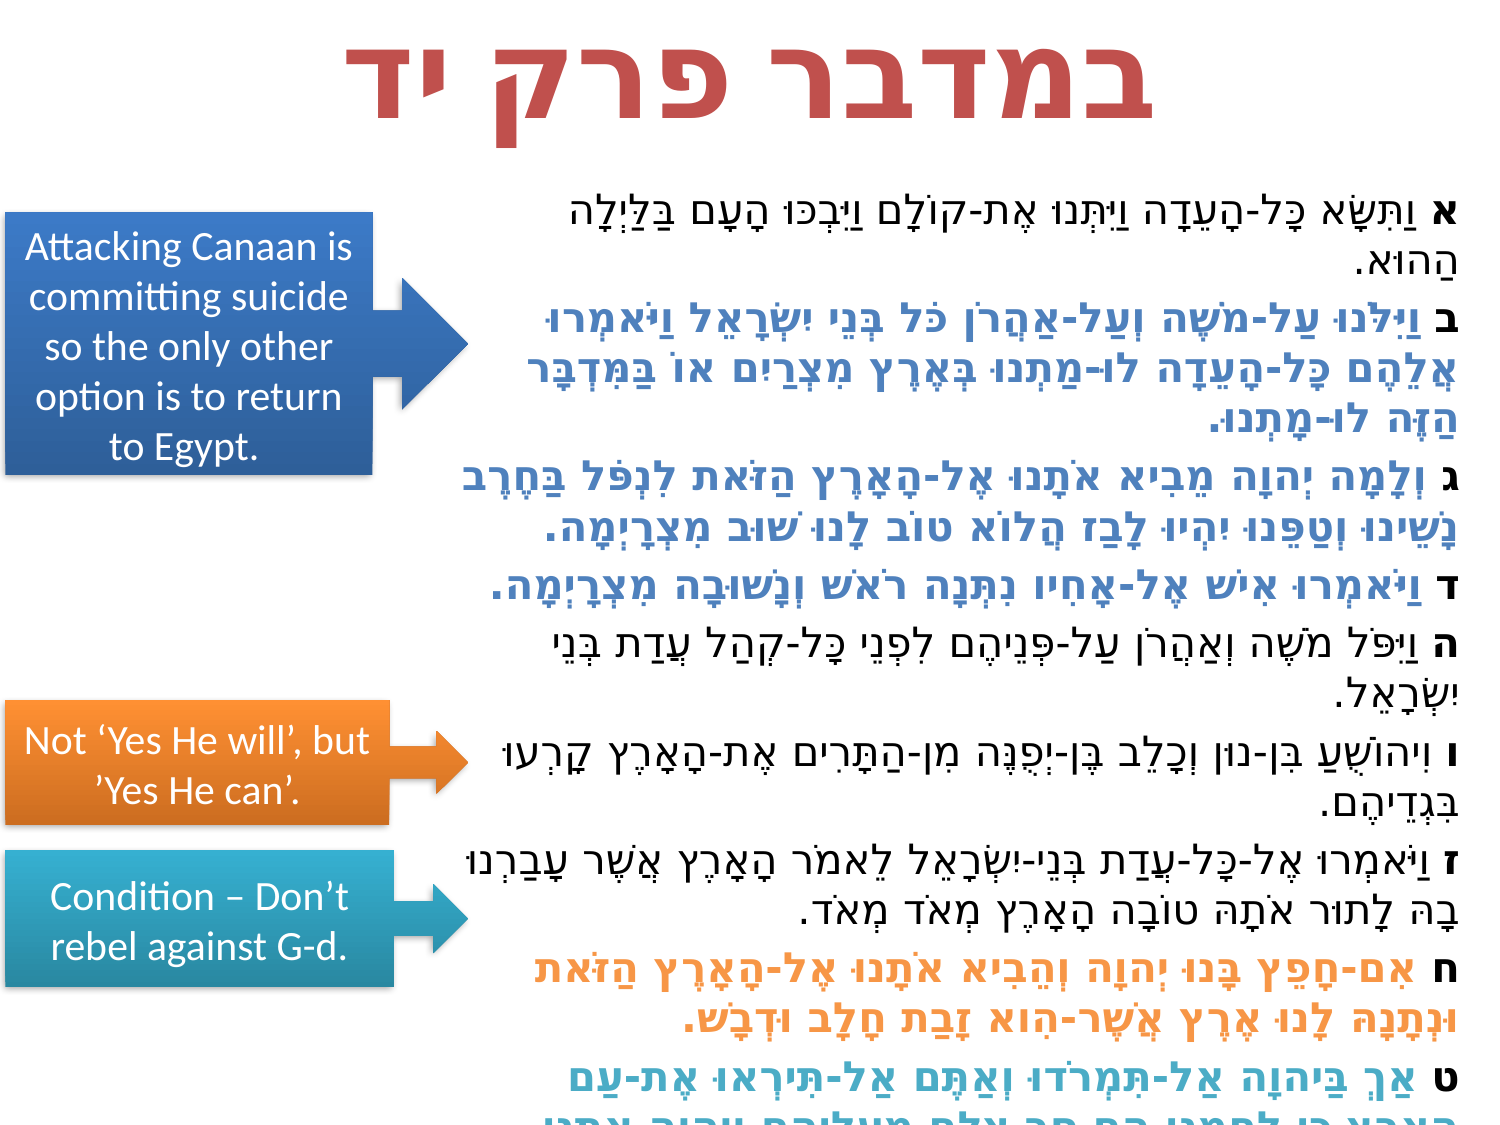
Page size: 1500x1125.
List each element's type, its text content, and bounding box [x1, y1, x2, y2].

list א וַתִּשָּׂא כָּל-הָעֵדָה וַיִּתְּנוּ אֶת-קוֹלָם וַיִּבְכּוּ הָעָם בַּלַּיְלָה הַהוּא. ב וַיִּלֹּנוּ עַל-מֹשֶׁה וְעַל-אַהֲרֹן כֹּל בְּנֵי יִשְׂרָאֵל וַיֹּאמְרוּ אֲלֵהֶם כָּל-הָעֵדָה לוּ-מַתְנוּ בְּאֶרֶץ מִצְרַיִם אוֹ בַּמִּדְבָּר הַזֶּה לוּ-מָתְנוּ. ג וְלָמָה יְהוָה מֵבִיא אֹתָנוּ אֶל-הָאָרֶץ הַזֹּאת לִנְפֹּל בַּחֶרֶב נָשֵׁינוּ וְטַפֵּנוּ יִהְיוּ לָבַז הֲלוֹא טוֹב לָנוּ שׁוּב מִצְרָיְמָה. ד וַיֹּאמְרוּ אִישׁ אֶל-אָחִיו נִתְּנָה רֹאשׁ וְנָשׁוּבָה מִצְרָיְמָה. ה וַיִּפֹּל מֹשֶׁה וְאַהֲרֹן עַל-פְּנֵיהֶם לִפְנֵי כָּל-קְהַל עֲדַת בְּנֵי יִשְׂרָאֵל. ו וִיהוֹשֻׁעַ בִּן-נוּן וְכָלֵב בֶּן-יְפֻנֶּה מִן-הַתָּרִים אֶת-הָאָרֶץ קָרְעוּ בִּגְדֵיהֶם. ז וַיֹּאמְרוּ אֶל-כָּל-עֲדַת בְּנֵי-יִשְׂרָאֵל לֵאמֹר הָאָרֶץ אֲשֶׁר עָבַרְנוּ בָהּ לָתוּר אֹתָהּ טוֹבָה הָאָרֶץ מְאֹד מְאֹד. ח אִם-חָפֵץ בָּנוּ יְהוָה וְהֵבִיא אֹתָנוּ אֶל-הָאָרֶץ הַזֹּאת וּנְתָנָהּ לָנוּ אֶרֶץ אֲשֶׁר-הִוא זָבַת חָלָב וּדְבָשׁ. ט אַךְ בַּיהוָה אַל-תִּמְרֹדוּ וְאַתֶּם אַל-תִּירְאוּ אֶת-עַם הָאָרֶץ כִּי לַחְמֵנוּ הֵם סָר צִלָּם מֵעֲלֵיהֶם וַיהוָה אִתָּנוּ אַל-תִּירָאֻם. י וַיֹּאמְרוּ כָּל-הָעֵדָה לִרְגּוֹם אֹתָם בָּאֲבָנִים וּכְבוֹד יְהוָה נִרְאָה בְּאֹהֶל מוֹעֵד אֶל-כָּל-בְּנֵי יִשְׂרָאֵל. [437, 174, 1475, 1013]
title במדבר פרק יד [75, 0, 1425, 163]
text_box Not ‘Yes He will’, but ’Yes He can’. [5, 699, 468, 826]
text_box Condition – Don’t rebel against G-d. [5, 849, 468, 988]
text_box Attacking Canaan is committing suicide so the only other option is to return to Egypt. [5, 212, 468, 475]
